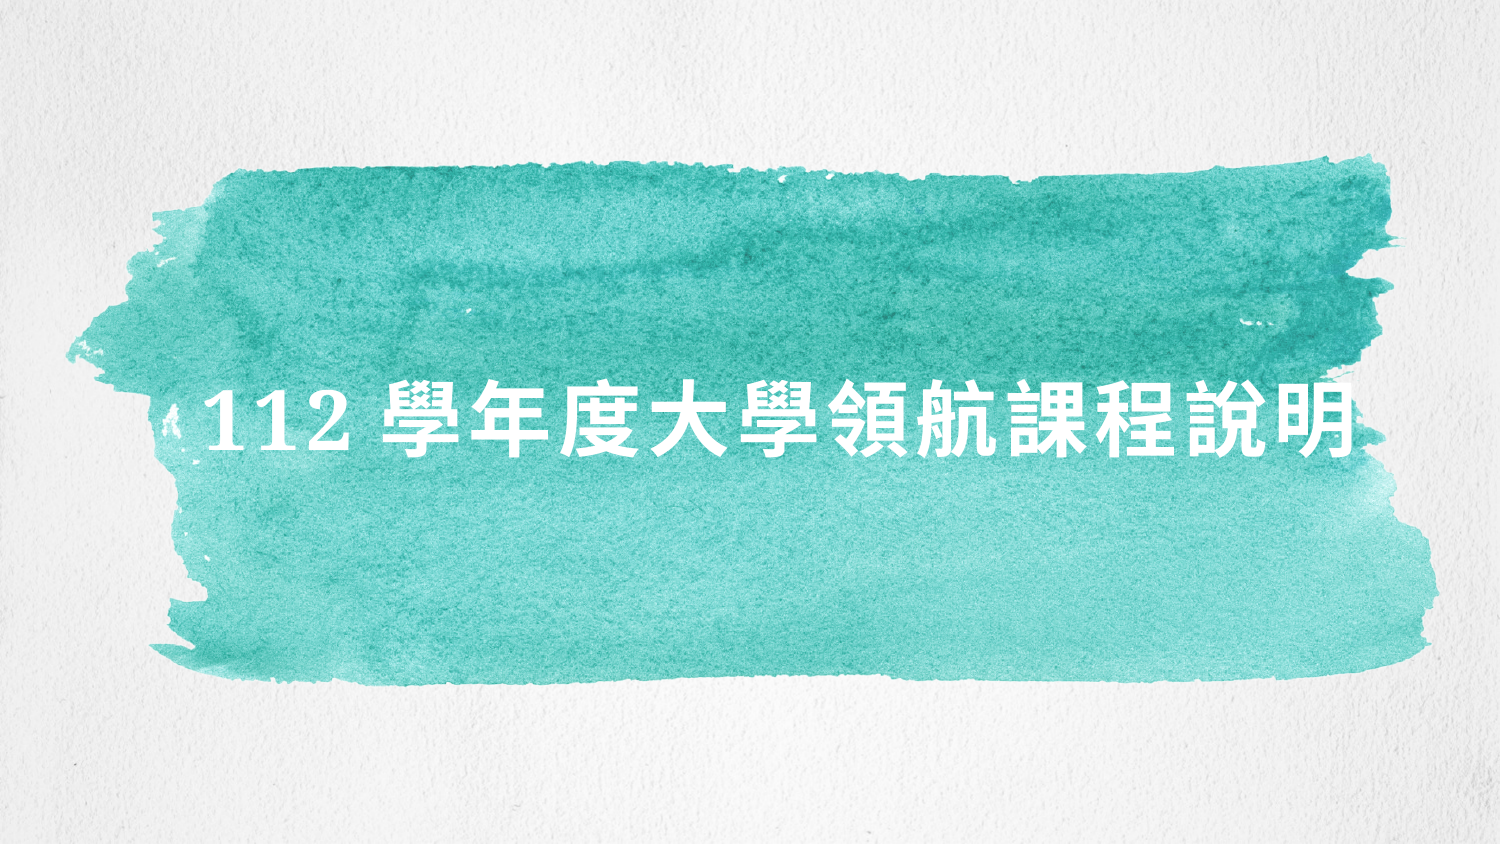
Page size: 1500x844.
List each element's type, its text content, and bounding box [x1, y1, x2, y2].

title 112學年度大學領航課程說明 [58, 339, 1500, 508]
picture [0, 0, 1500, 844]
